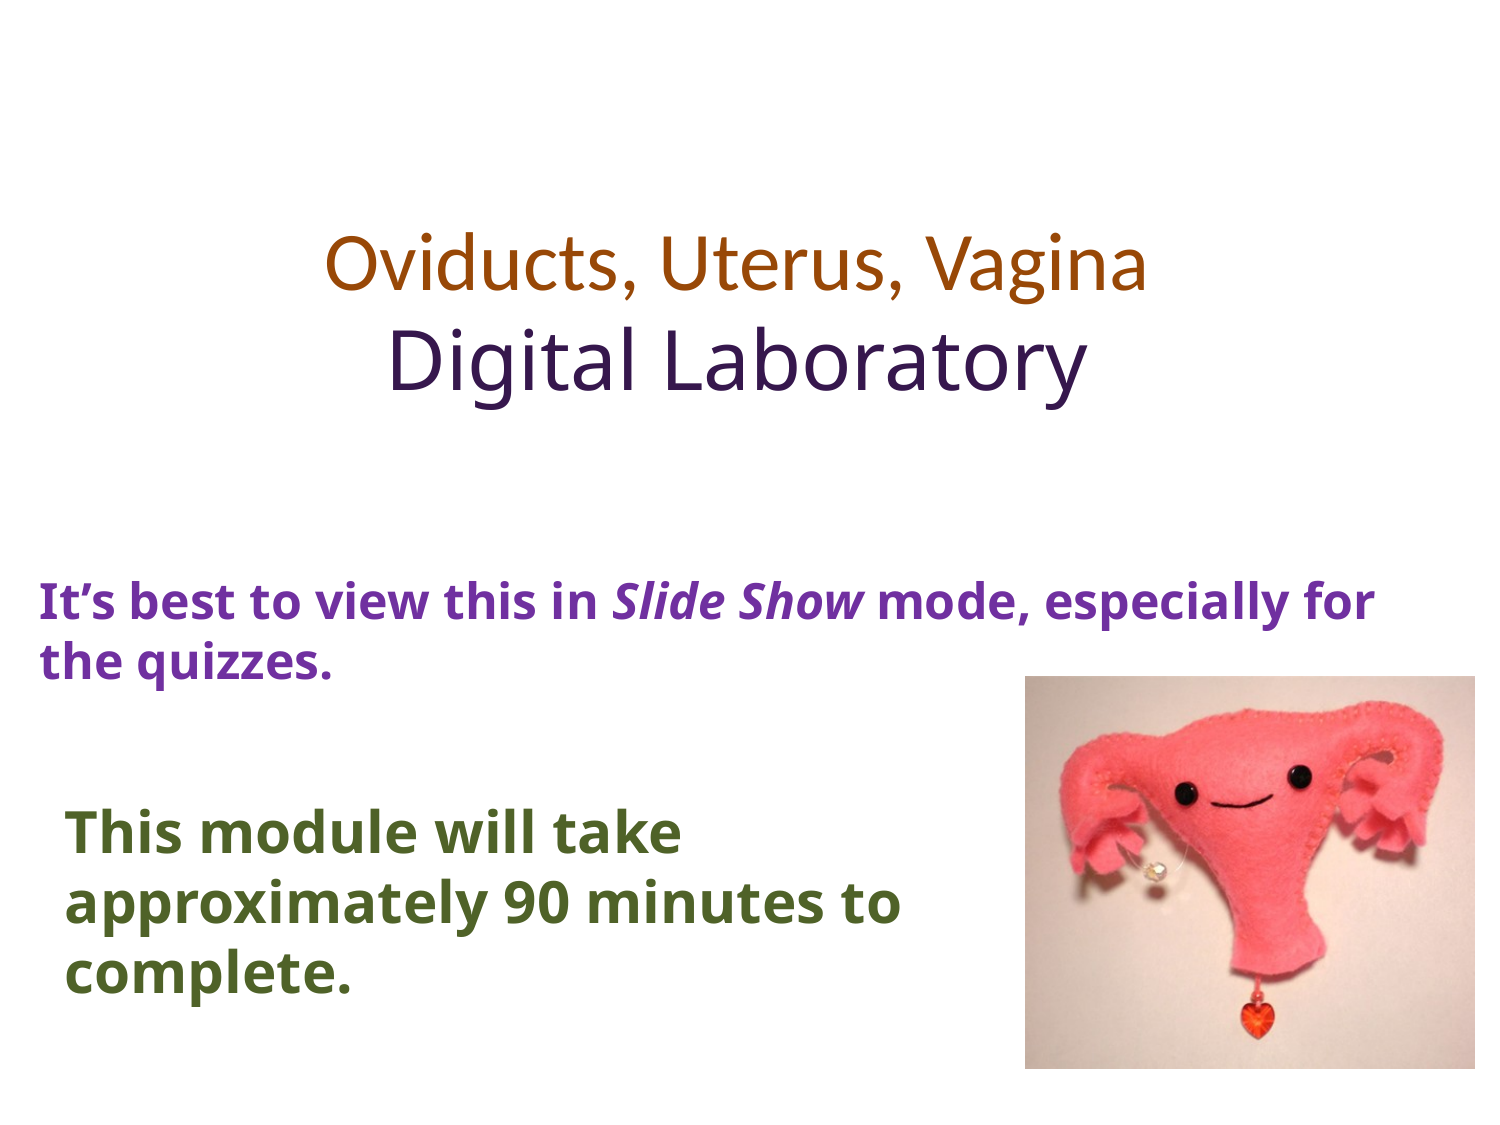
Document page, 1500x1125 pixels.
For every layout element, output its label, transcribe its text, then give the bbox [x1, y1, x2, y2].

text_box Oviducts, Uterus, Vagina Digital Laboratory [249, 199, 1225, 415]
picture [1024, 676, 1476, 1070]
text_box This module will take approximately 90 minutes to complete. [50, 787, 975, 1013]
text_box It’s best to view this in Slide Show mode, especially for the quizzes. [24, 562, 1475, 698]
